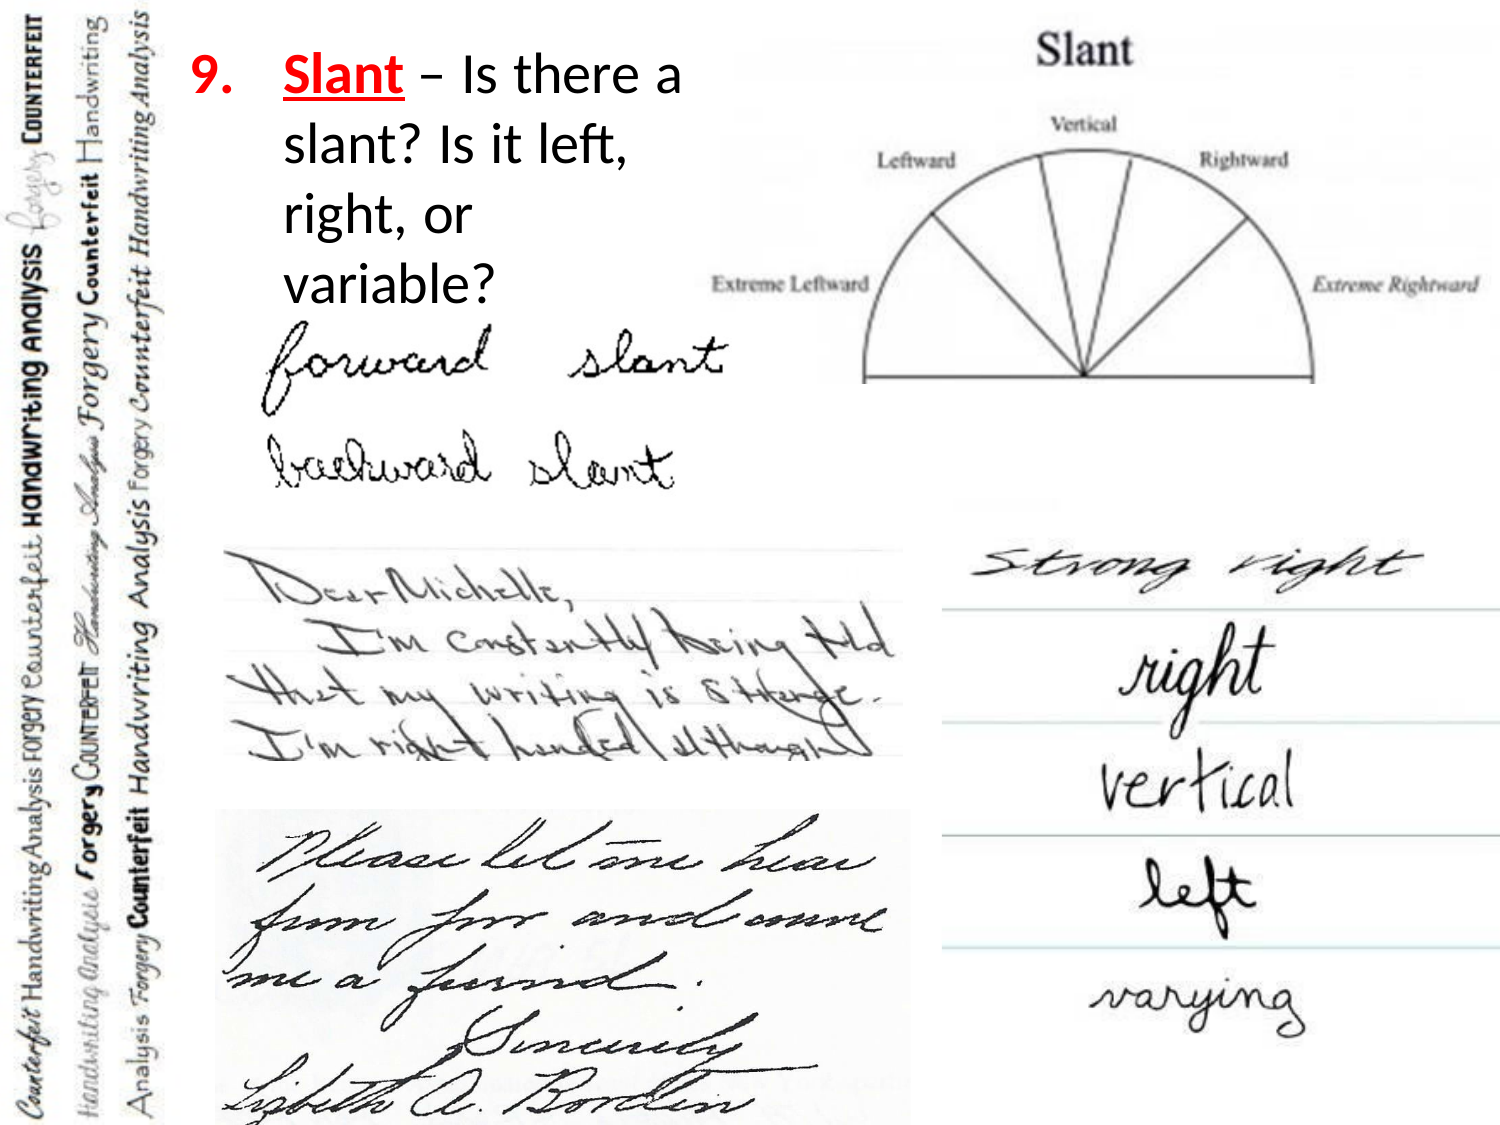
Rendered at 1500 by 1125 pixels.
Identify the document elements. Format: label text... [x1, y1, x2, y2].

picture [0, 0, 1500, 1125]
text_box Slant – Is there a slant? Is it left, right, or variable? [187, 35, 703, 315]
text_box [694, 12, 1500, 384]
text_box [215, 809, 911, 1125]
text_box [941, 498, 1500, 1050]
text_box [251, 312, 737, 500]
text_box [212, 544, 903, 761]
